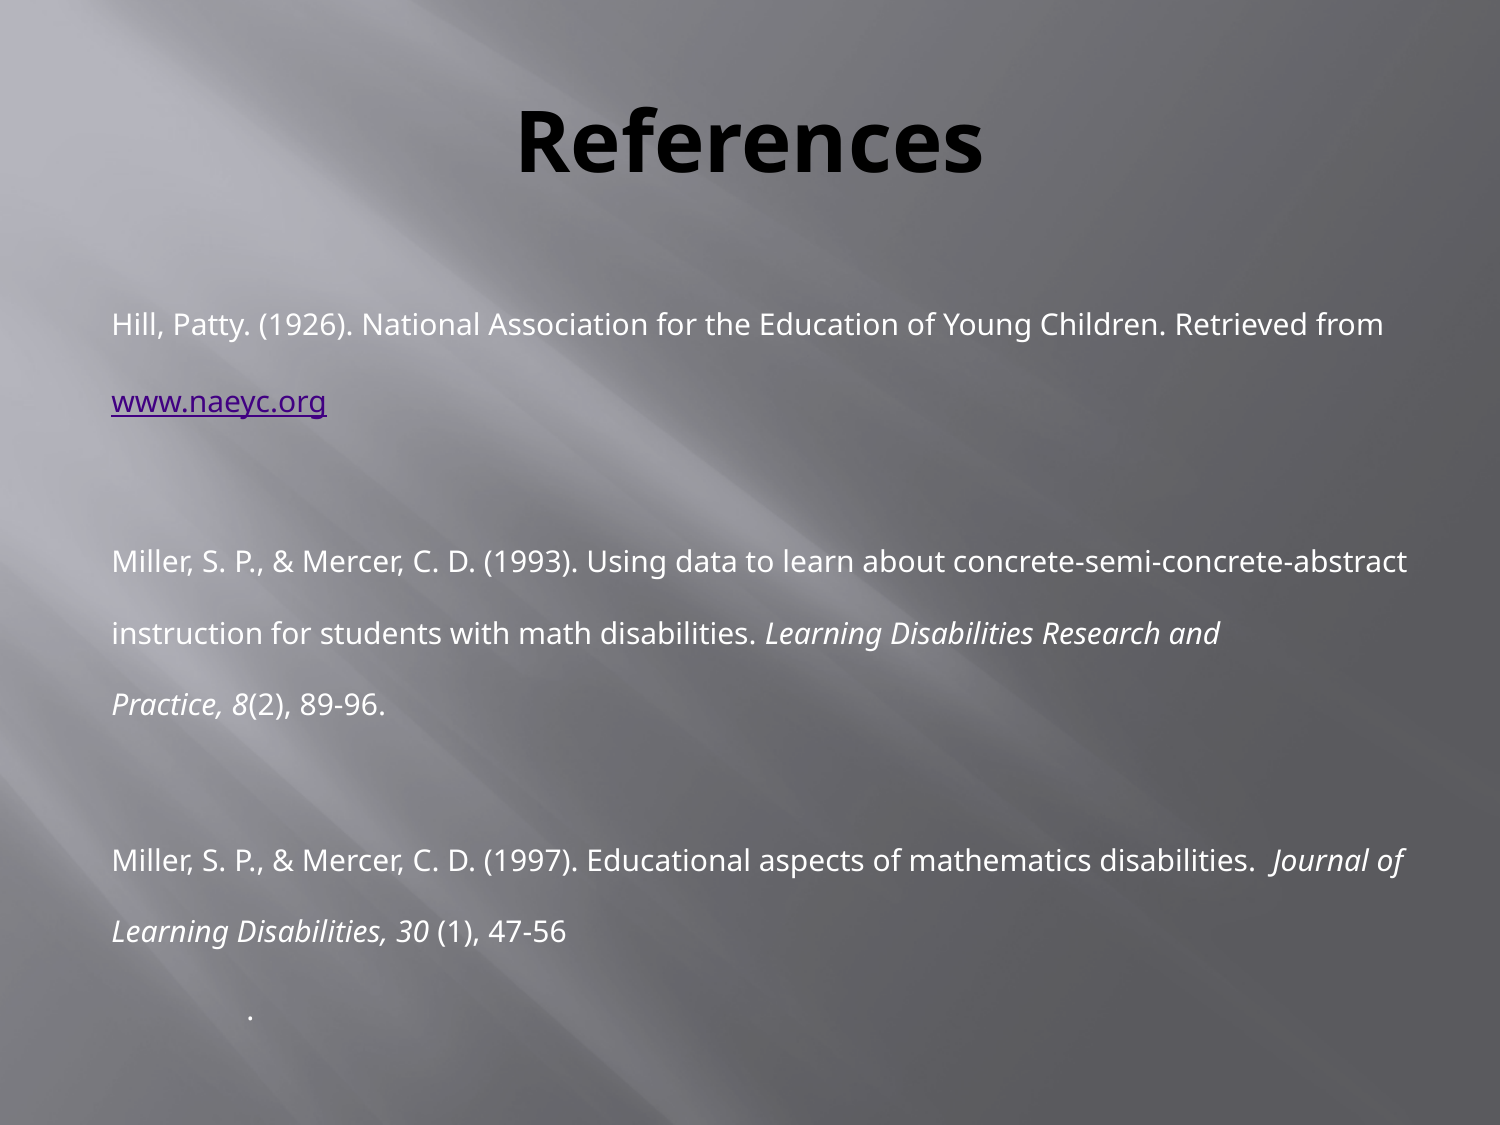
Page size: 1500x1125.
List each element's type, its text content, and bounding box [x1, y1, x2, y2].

title References [75, 45, 1425, 233]
list Hill, Patty. (1926). National Association for the Education of Young Children. Retrieved from www.naeyc.org Miller, S. P., & Mercer, C. D. (1993). Using data to learn about concrete-semi-concrete-abstract instruction for students with math disabilities. Learning Disabilities Research and Practice, 8(2), 89-96. Miller, S. P., & Mercer, C. D. (1997). Educational aspects of mathematics disabilities. Journal of Learning Disabilities, 30 (1), 47-56 . [75, 262, 1425, 1035]
